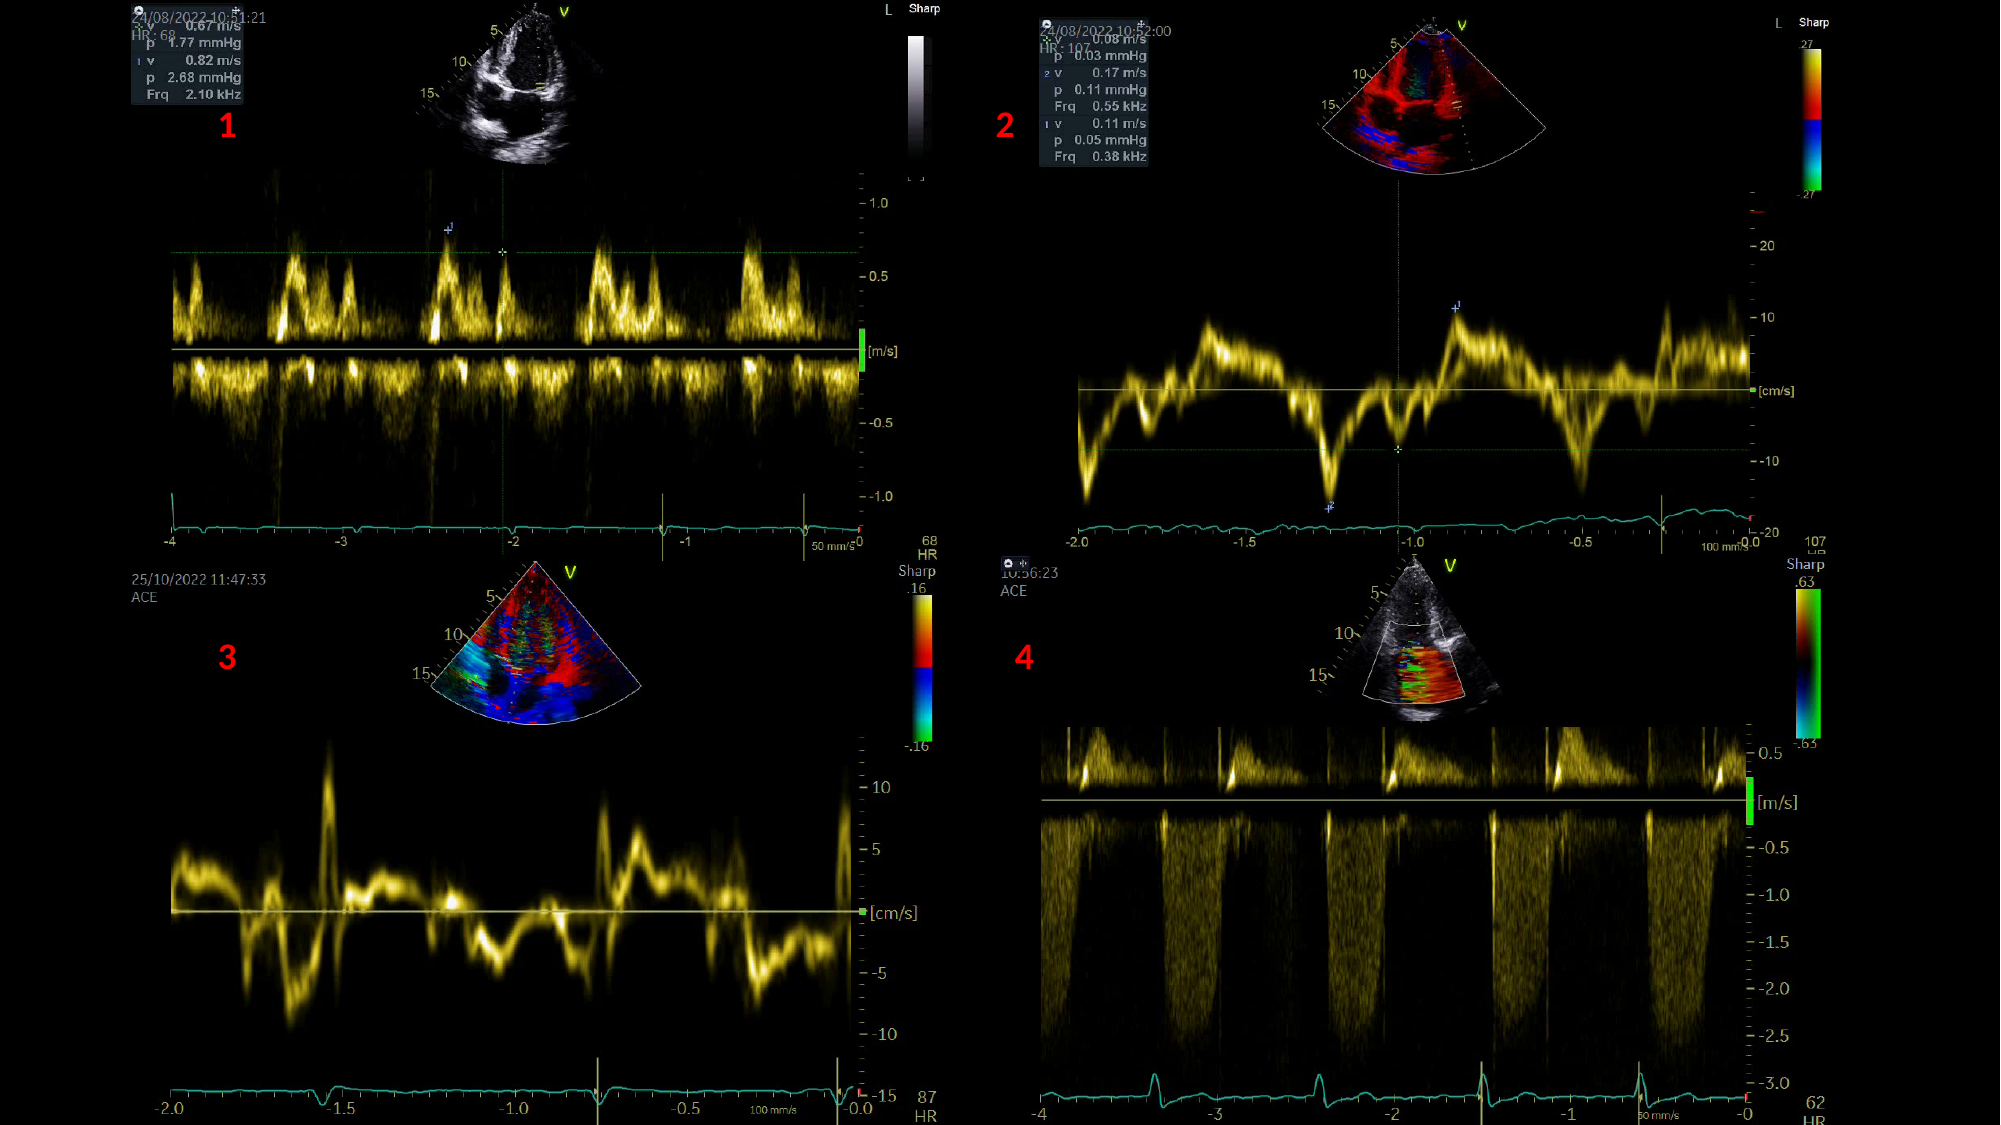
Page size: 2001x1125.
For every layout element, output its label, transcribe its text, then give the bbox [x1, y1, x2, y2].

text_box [999, 553, 1829, 1125]
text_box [1038, 13, 1829, 553]
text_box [130, 560, 941, 1125]
text_box 2 [980, 92, 1038, 153]
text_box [130, 0, 941, 560]
